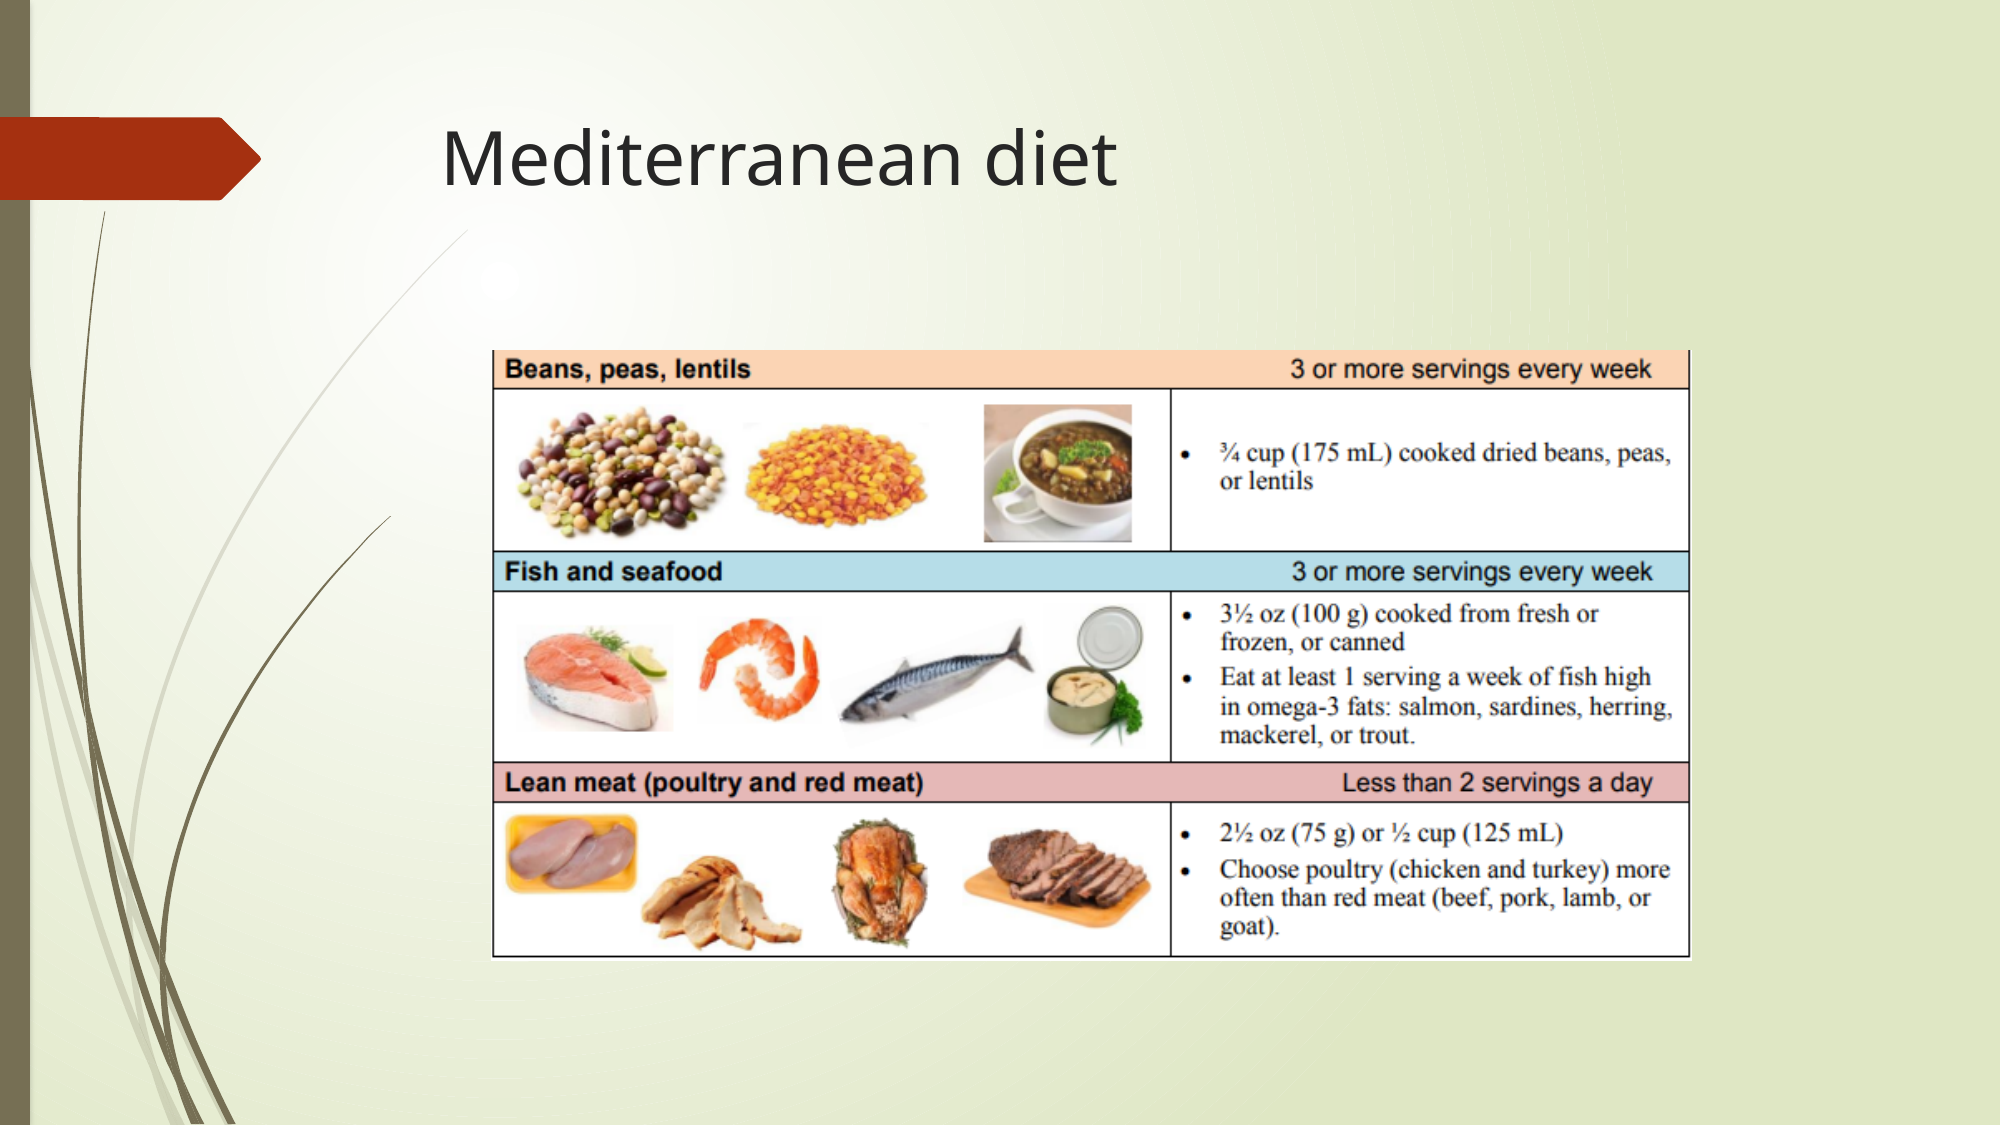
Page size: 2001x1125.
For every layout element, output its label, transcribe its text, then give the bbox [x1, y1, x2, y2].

title Mediterranean diet [425, 102, 1888, 313]
picture [491, 349, 1692, 962]
